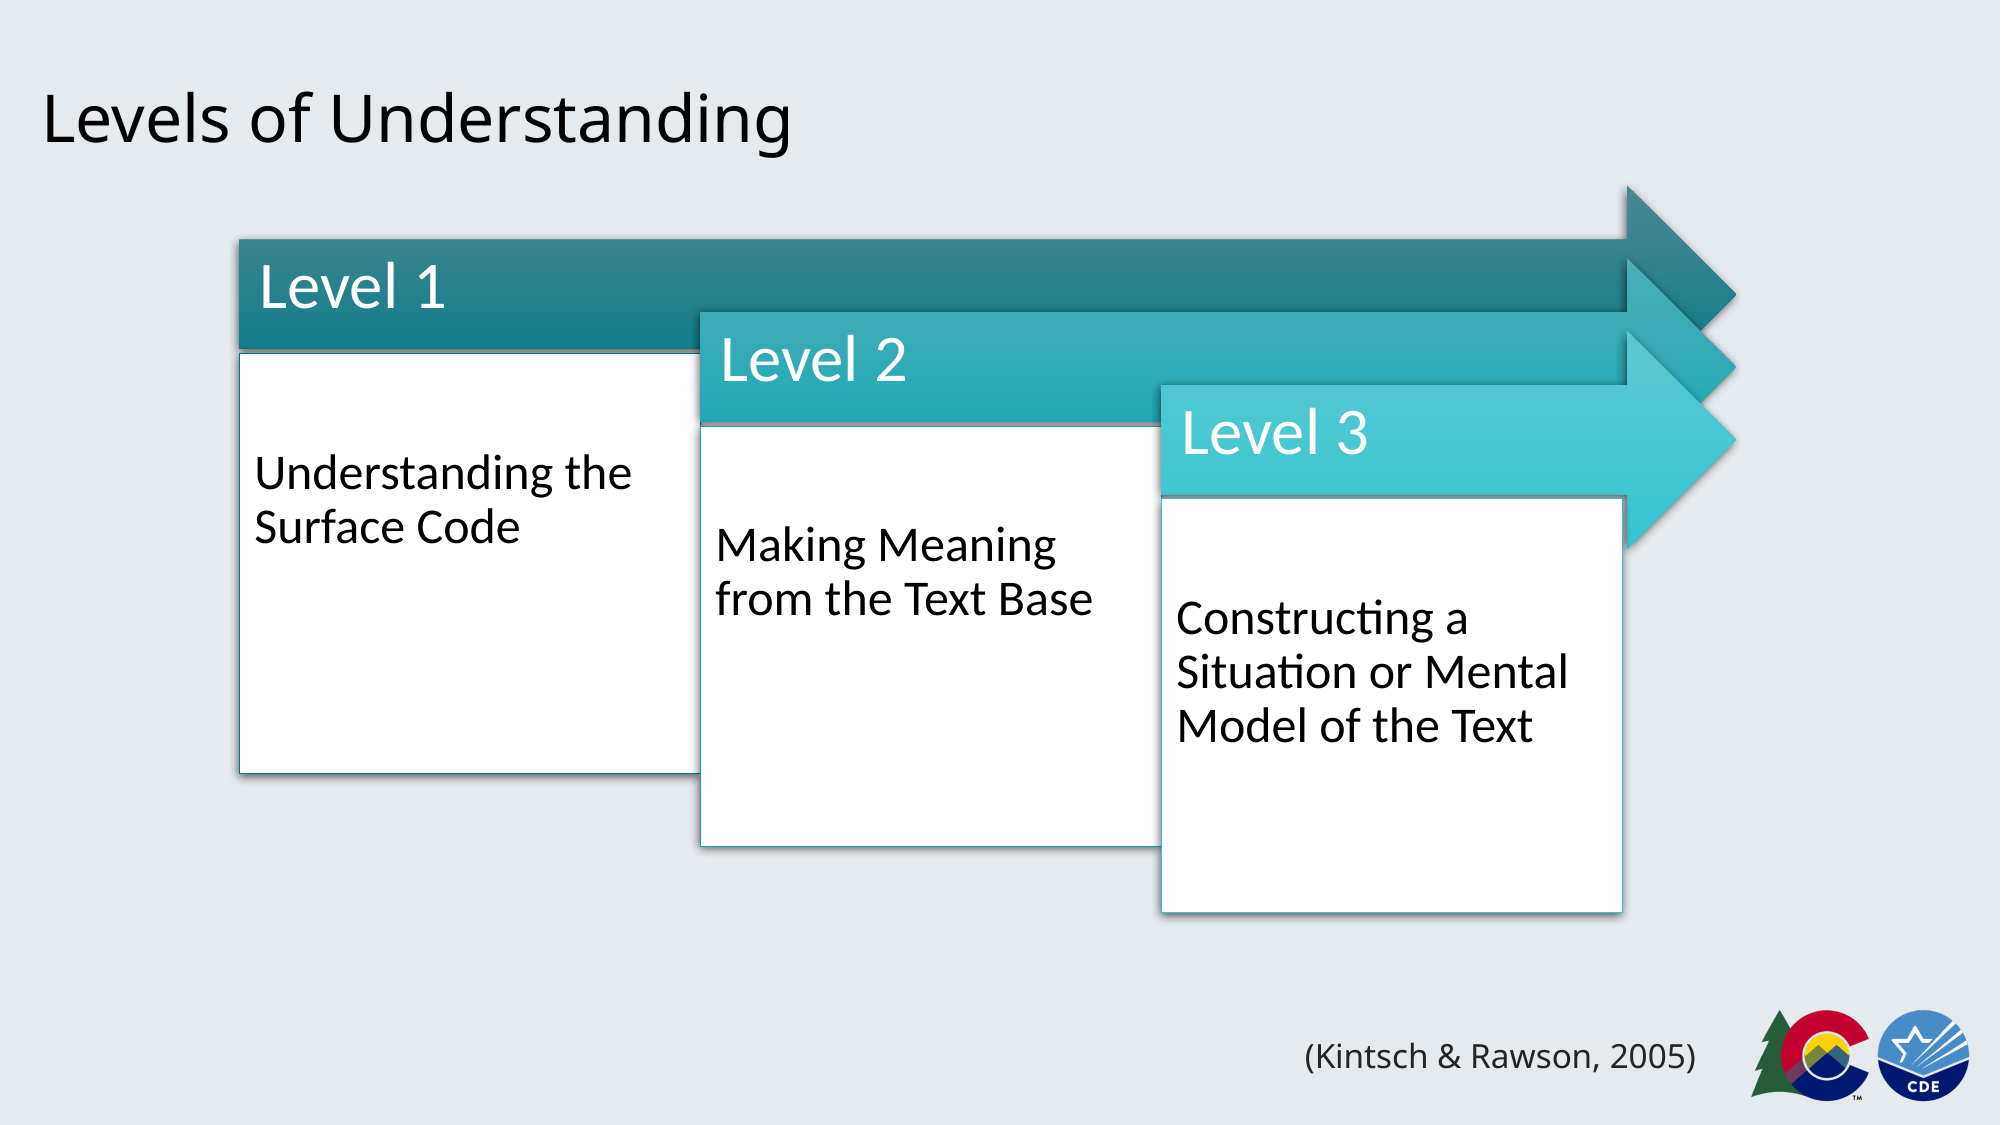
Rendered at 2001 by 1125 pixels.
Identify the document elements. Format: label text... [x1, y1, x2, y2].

title Levels of Understanding [26, 77, 1493, 164]
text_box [234, 121, 1741, 977]
text_box (Kintsch & Rawson, 2005)​ [1289, 1028, 1740, 1084]
picture [1750, 1009, 1970, 1102]
